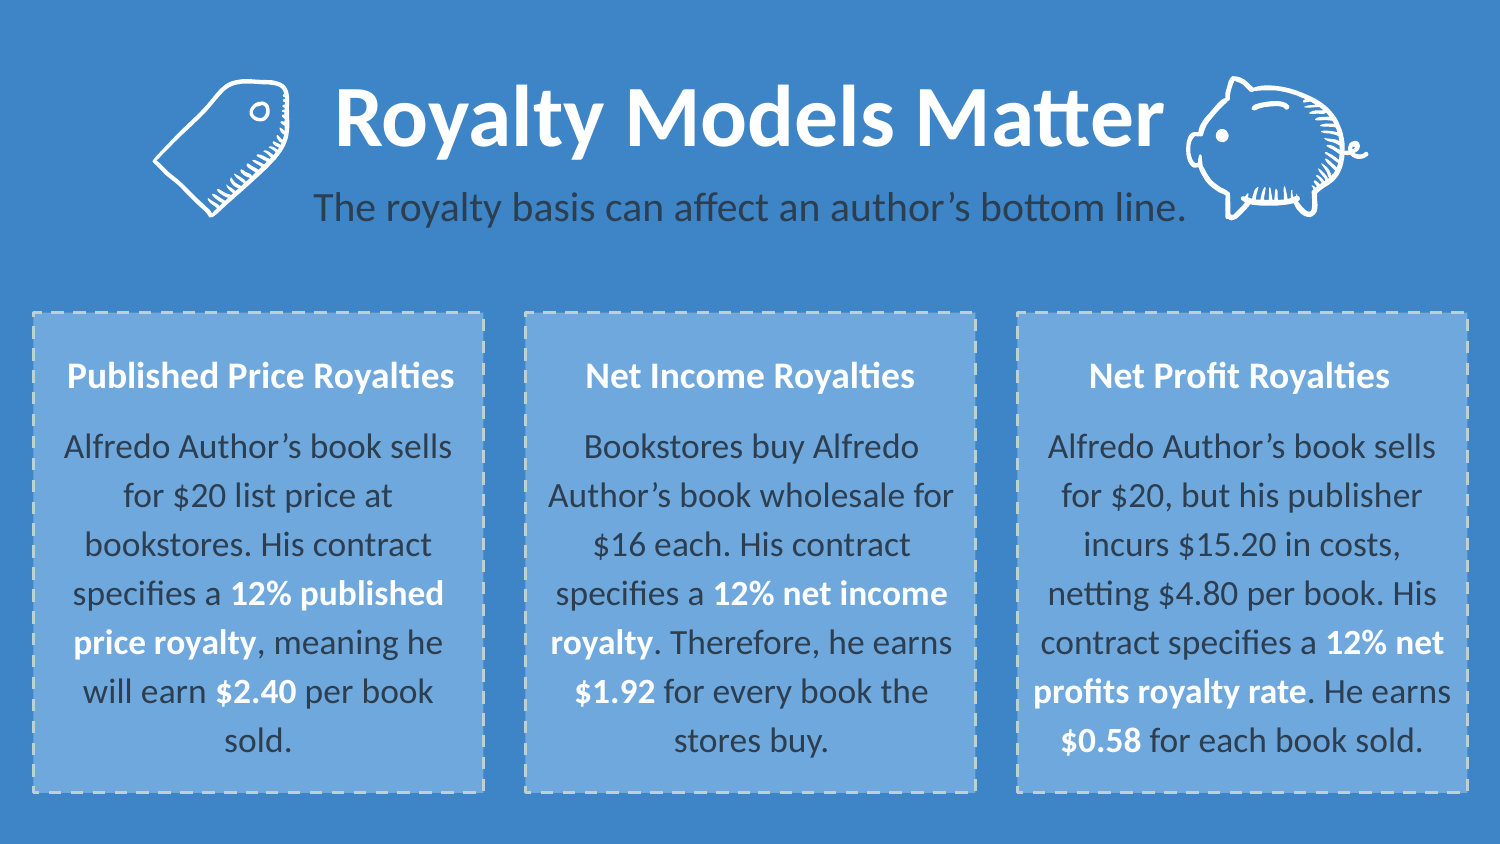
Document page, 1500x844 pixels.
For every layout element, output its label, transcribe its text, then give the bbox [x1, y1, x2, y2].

text_box Alfredo Author’s book sells for $20 list price at bookstores. His contract specifies a 12% published price royalty, meaning he will earn $2.40 per book sold. [33, 401, 484, 793]
text_box [33, 312, 484, 401]
text_box [525, 312, 976, 325]
text_box [1017, 312, 1468, 401]
text_box Bookstores buy Alfredo Author’s book wholesale for $16 each. His contract specifies a 12% net income royalty. Therefore, he earns $1.92 for every book the stores buy. [525, 401, 979, 793]
text_box Net Income Royalties [525, 325, 976, 401]
text_box Royalty Models Matter [310, 26, 1189, 164]
text_box [1186, 76, 1369, 221]
text_box The royalty basis can affect an author’s bottom line. [294, 164, 1207, 317]
text_box [152, 79, 290, 218]
text_box Alfredo Author’s book sells for $20, but his publisher incurs $15.20 in costs, netting $4.80 per book. His contract specifies a 12% net profits royalty rate. He earns $0.58 for each book sold. [1017, 401, 1468, 793]
text_box Net Profit Royalties [1017, 325, 1463, 401]
text_box Published Price Royalties [38, 325, 484, 401]
